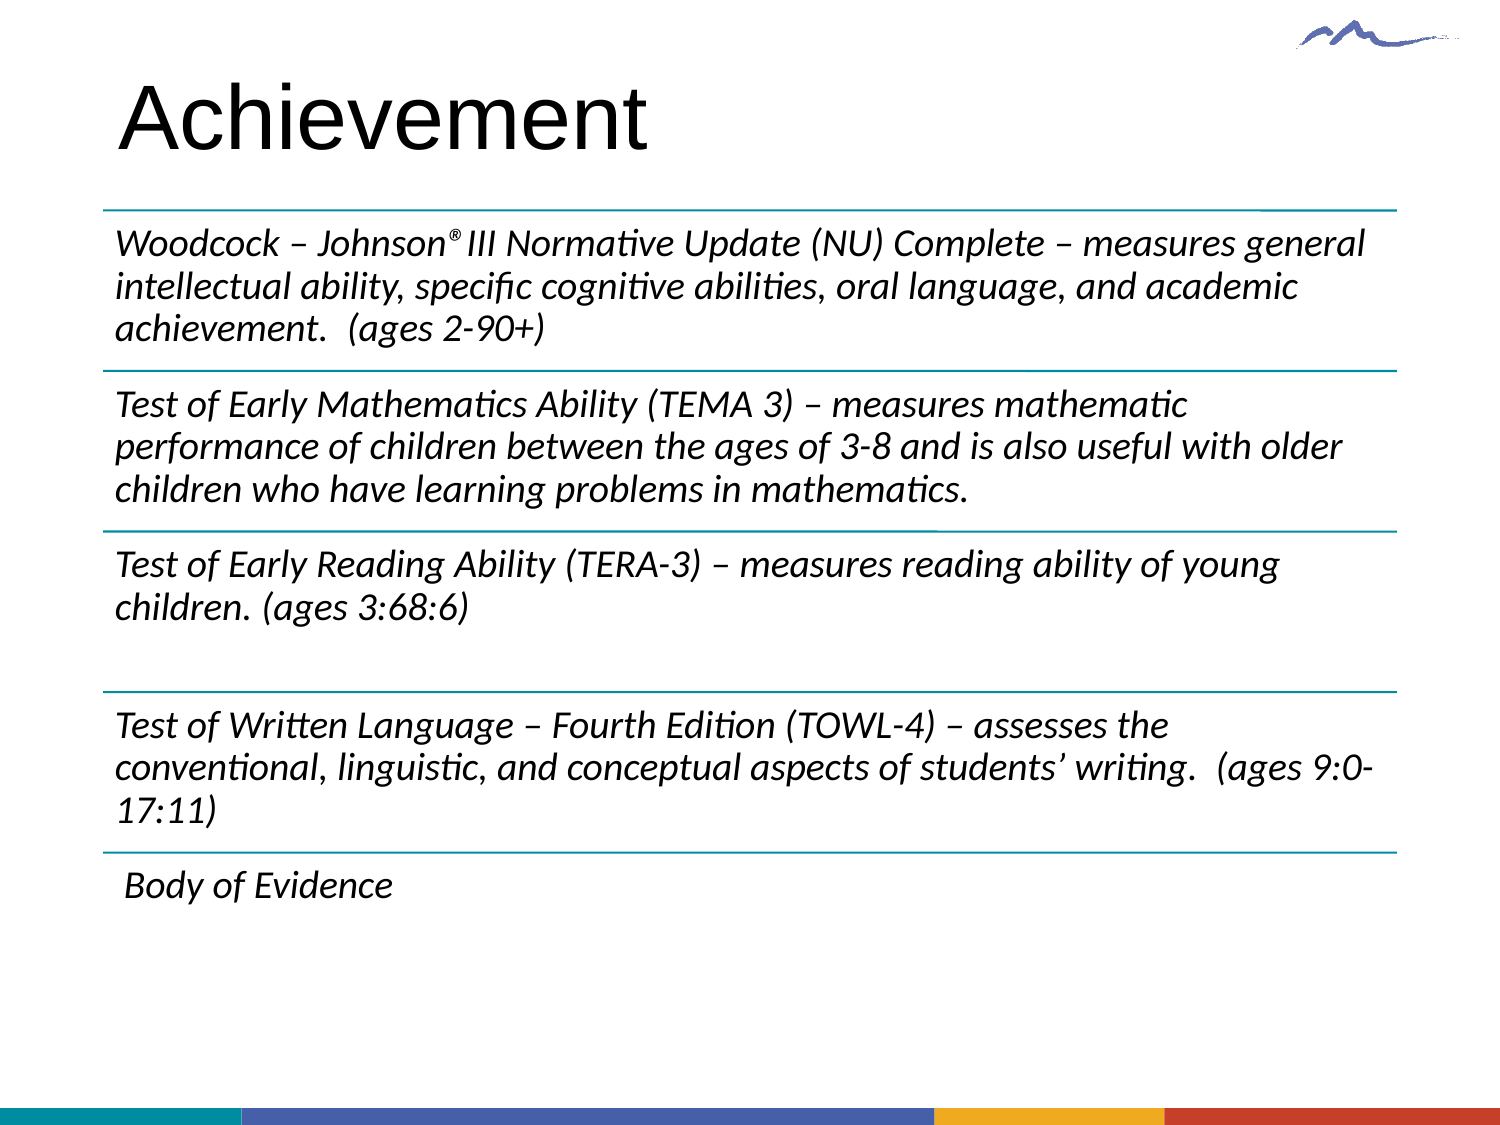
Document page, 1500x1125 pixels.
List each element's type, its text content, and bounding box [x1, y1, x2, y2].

title Achievement [103, 59, 1397, 180]
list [103, 210, 1397, 1014]
picture [1296, 20, 1459, 49]
